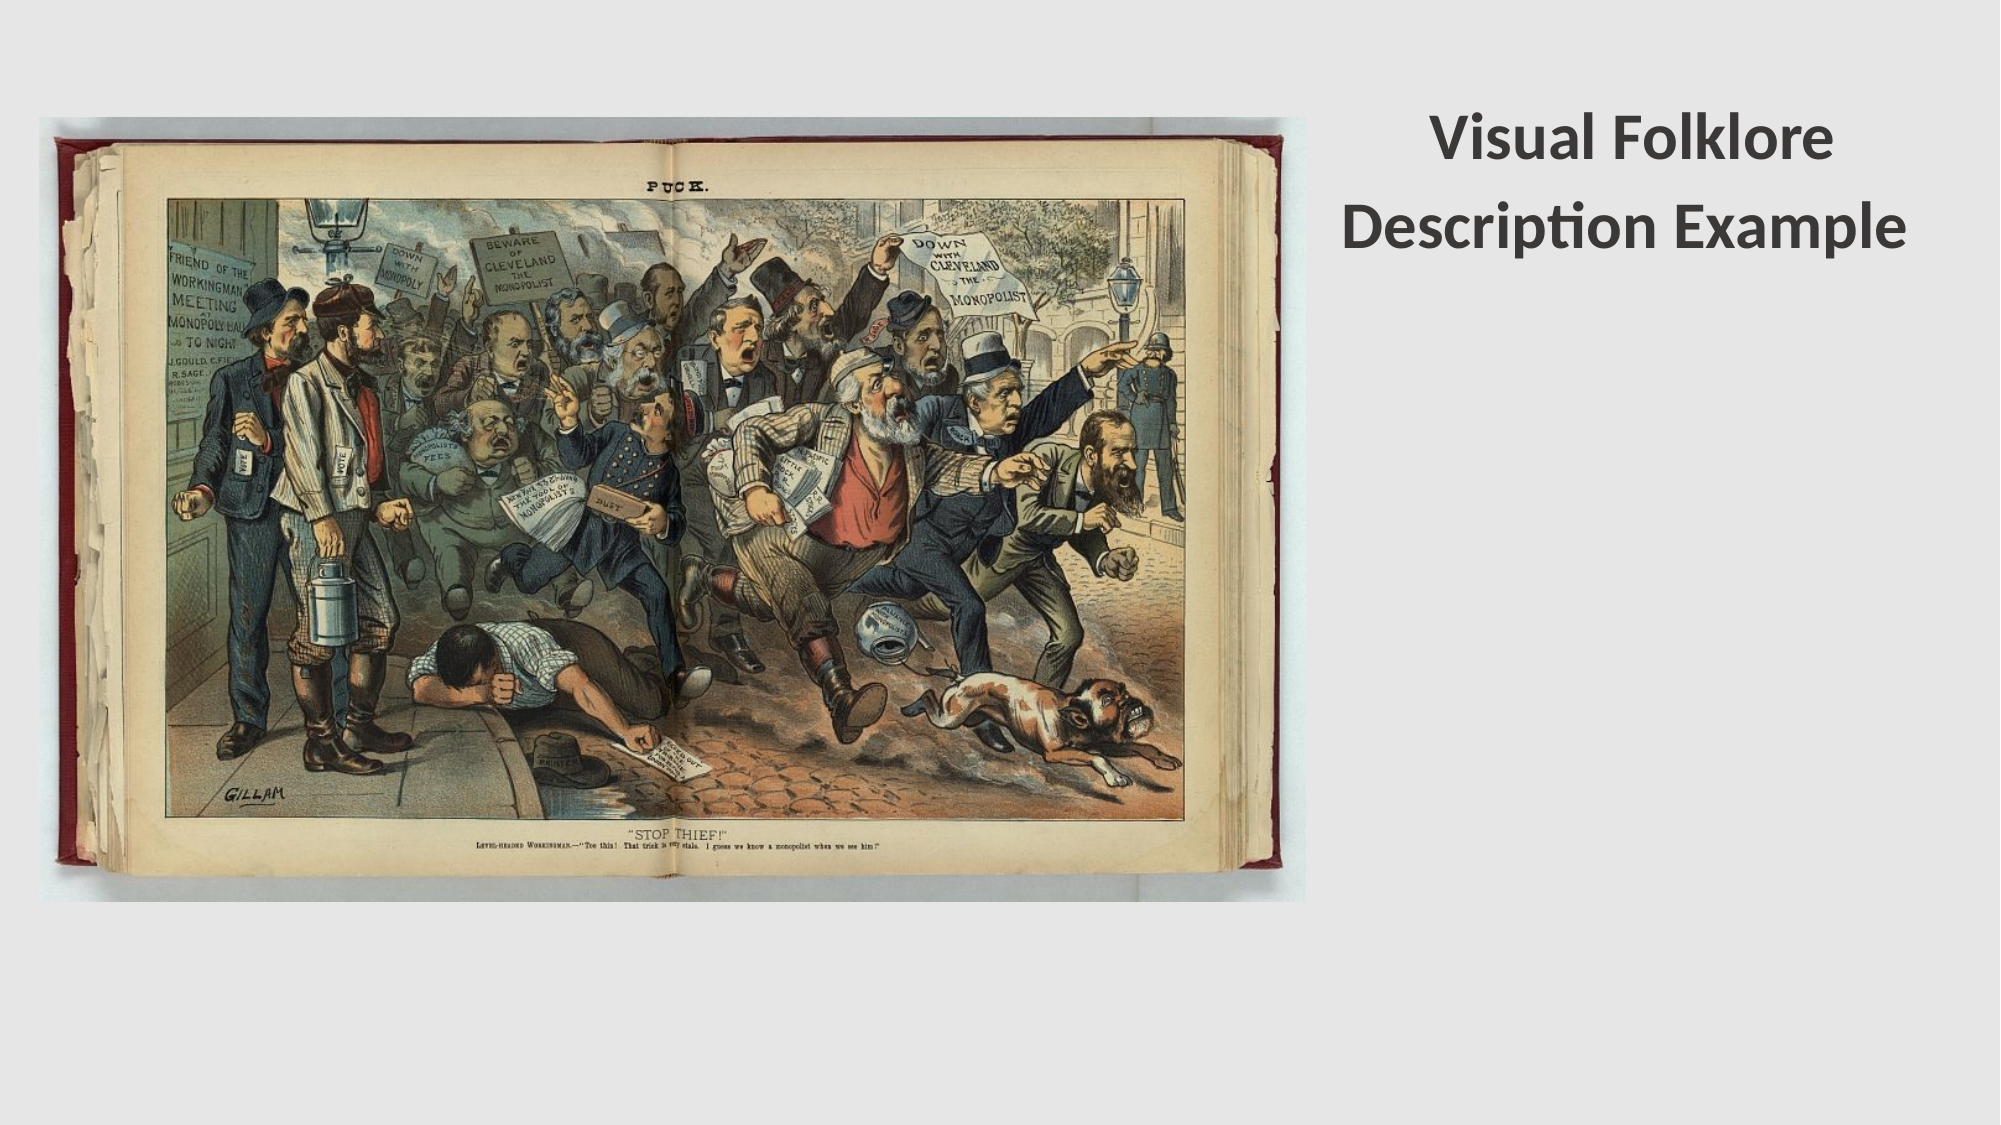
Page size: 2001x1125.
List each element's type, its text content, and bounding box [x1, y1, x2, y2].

subtitle Visual Folklore Description Example [1150, 62, 2000, 270]
picture [39, 117, 1306, 902]
